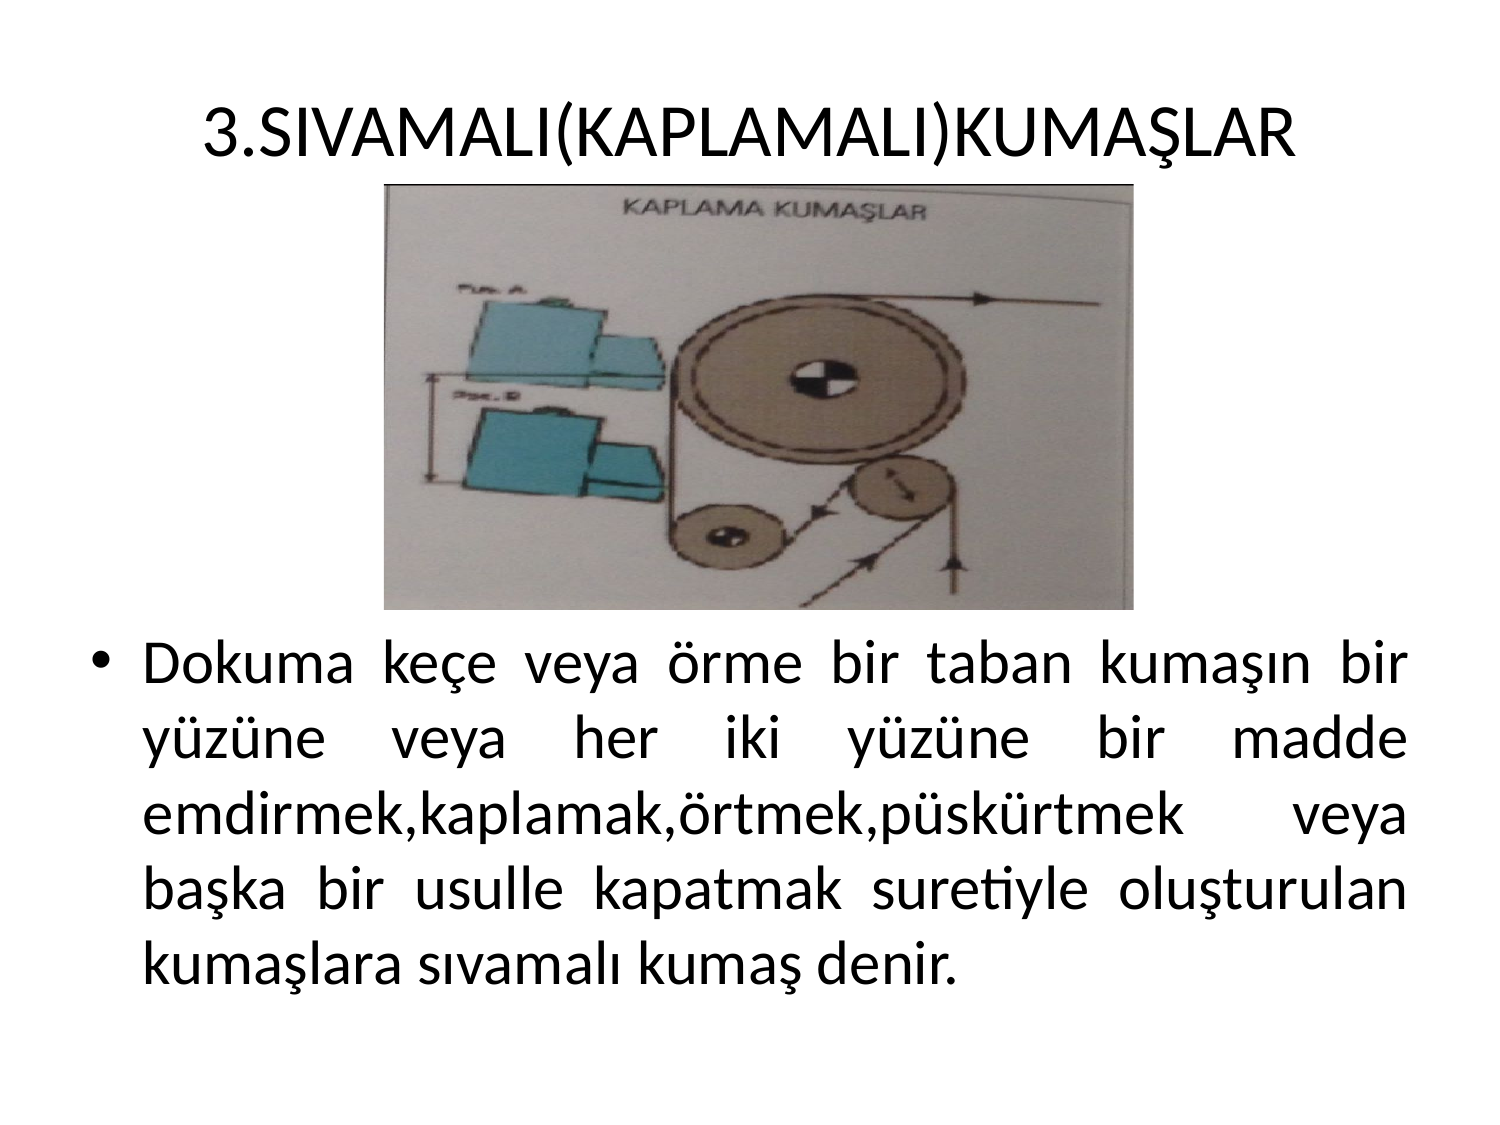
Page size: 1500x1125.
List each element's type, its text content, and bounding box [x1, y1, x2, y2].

picture [383, 184, 1134, 610]
list Dokuma keçe veya örme bir taban kumaşın bir yüzüne veya her iki yüzüne bir madde emdirmek,kaplamak,örtmek,püskürtmek veya başka bir usulle kapatmak suretiyle oluşturulan kumaşlara sıvamalı kumaş denir. [75, 262, 1425, 1005]
title 3.SIVAMALI(KAPLAMALI)KUMAŞLAR [75, 45, 1425, 209]
